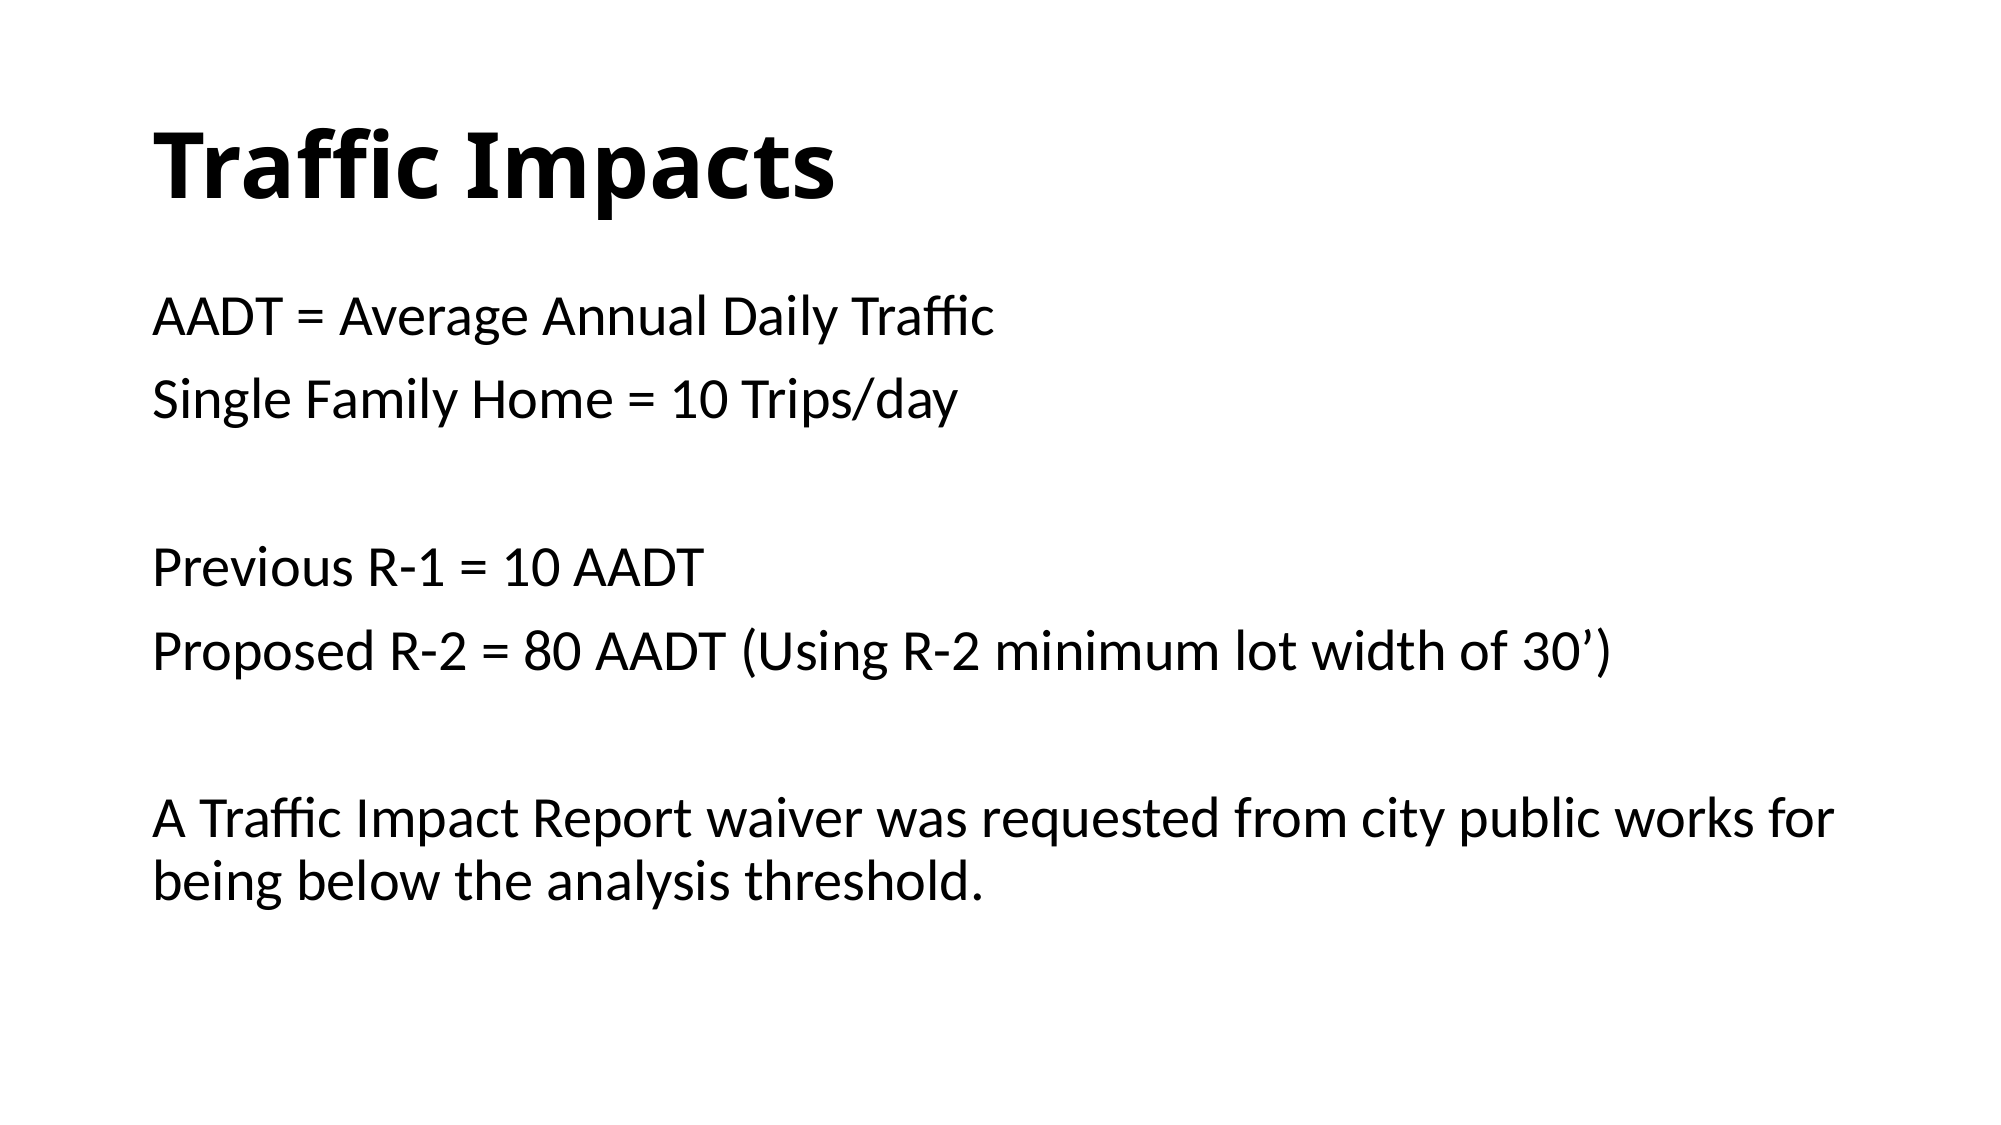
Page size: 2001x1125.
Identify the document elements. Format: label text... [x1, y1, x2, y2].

list AADT = Average Annual Daily Traffic Single Family Home = 10 Trips/day Previous R-1 = 10 AADT Proposed R-2 = 80 AADT (Using R-2 minimum lot width of 30’) A Traffic Impact Report waiver was requested from city public works for being below the analysis threshold. [137, 277, 1863, 1014]
title Traffic Impacts [137, 59, 1863, 277]
